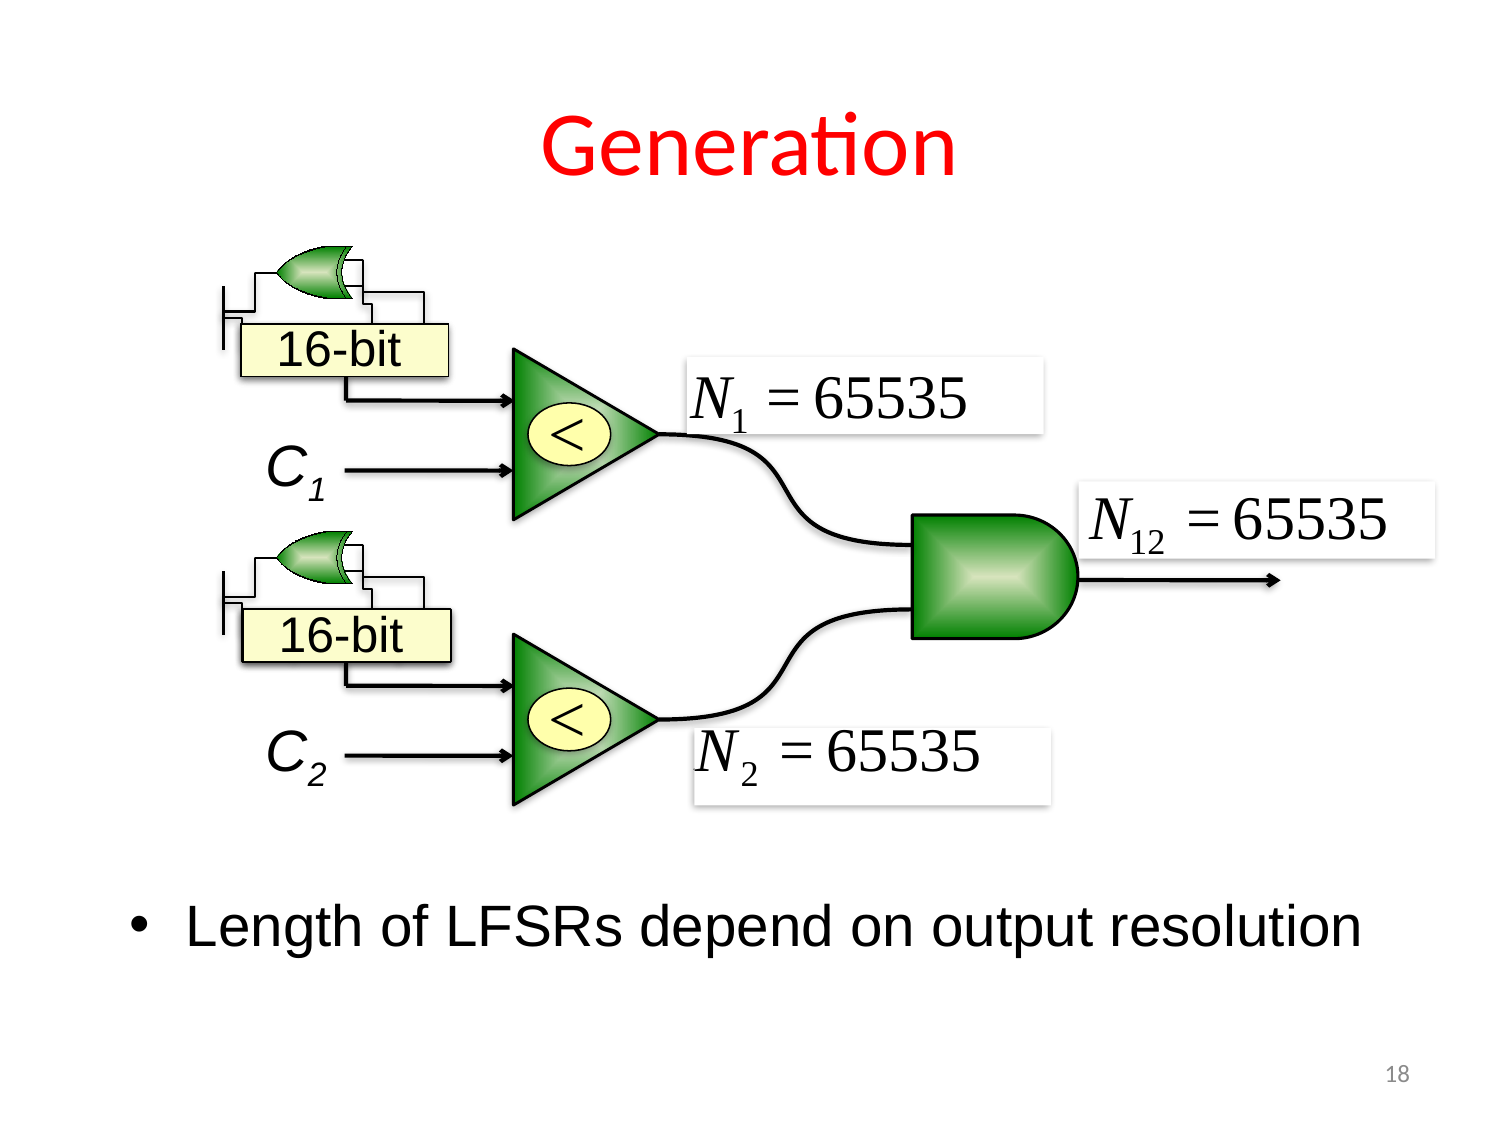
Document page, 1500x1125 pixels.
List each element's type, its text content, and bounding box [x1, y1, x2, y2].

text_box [223, 531, 235, 806]
slide_number 18 [1074, 1042, 1425, 1103]
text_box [223, 245, 741, 521]
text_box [240, 309, 1436, 806]
title Generation [75, 45, 1425, 233]
text_box Length of LFSRs depend on output resolution [99, 882, 1395, 1072]
